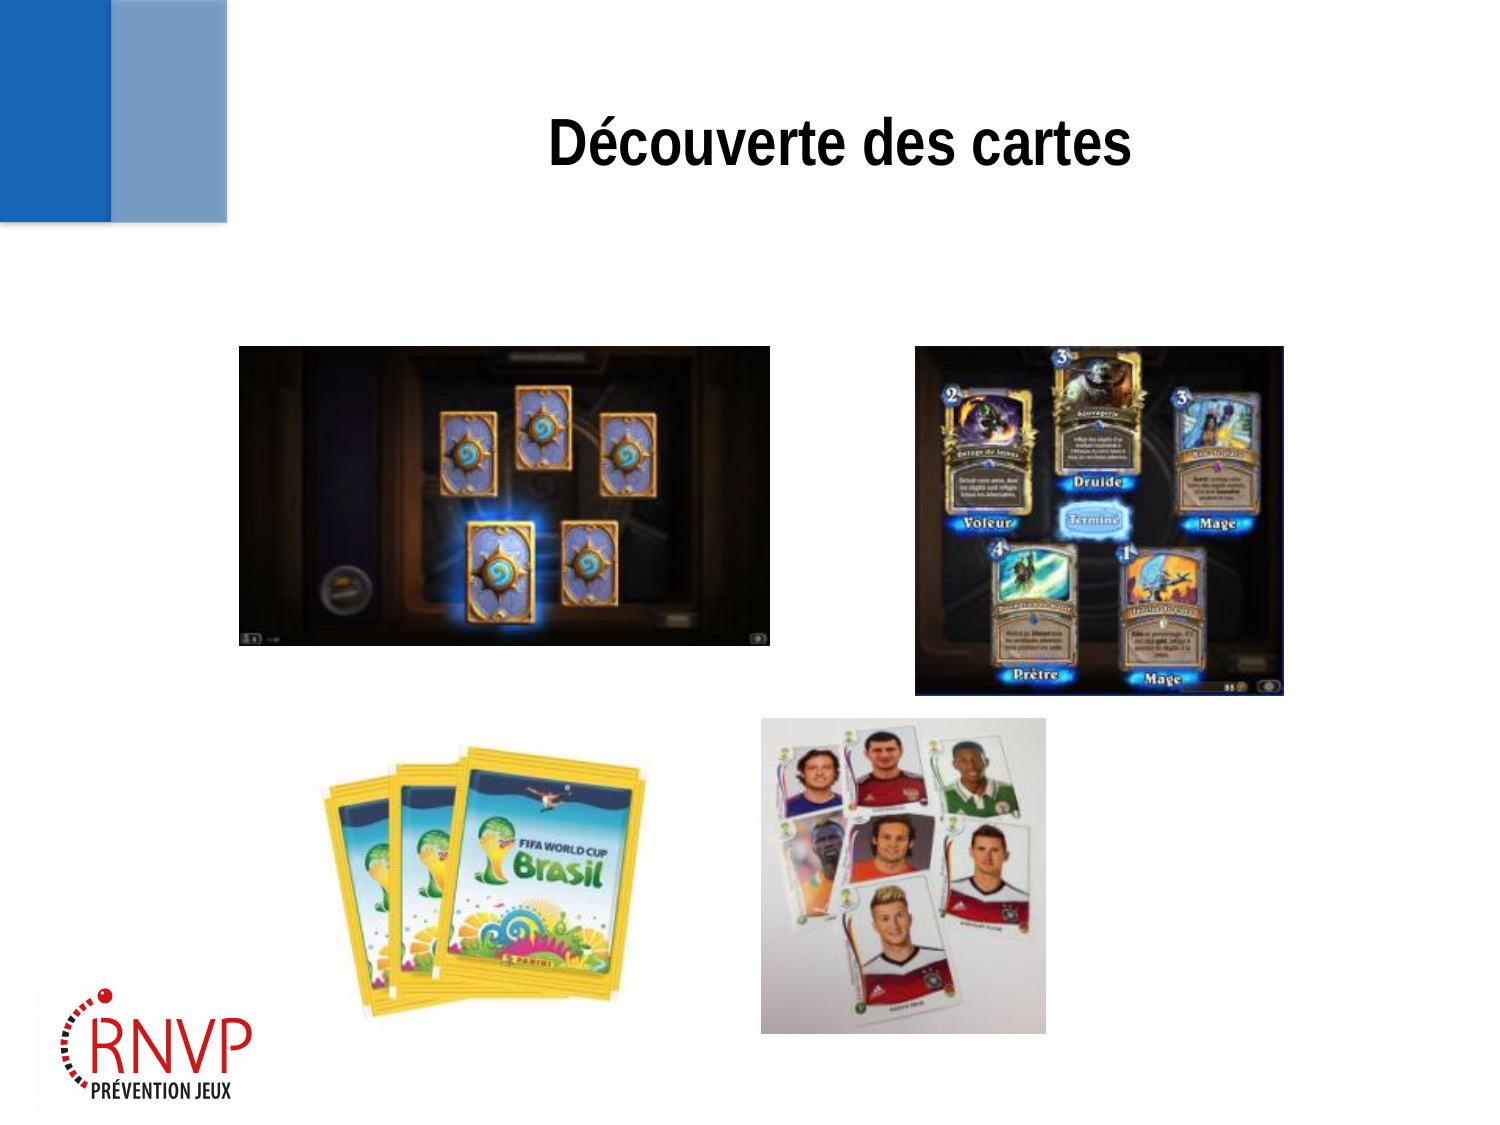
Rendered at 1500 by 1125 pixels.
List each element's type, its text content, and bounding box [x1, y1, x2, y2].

picture [311, 685, 656, 1067]
picture [761, 718, 1046, 1035]
title Découverte des cartes [257, 45, 1425, 233]
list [915, 346, 1285, 696]
picture [35, 986, 258, 1114]
picture [238, 346, 770, 646]
